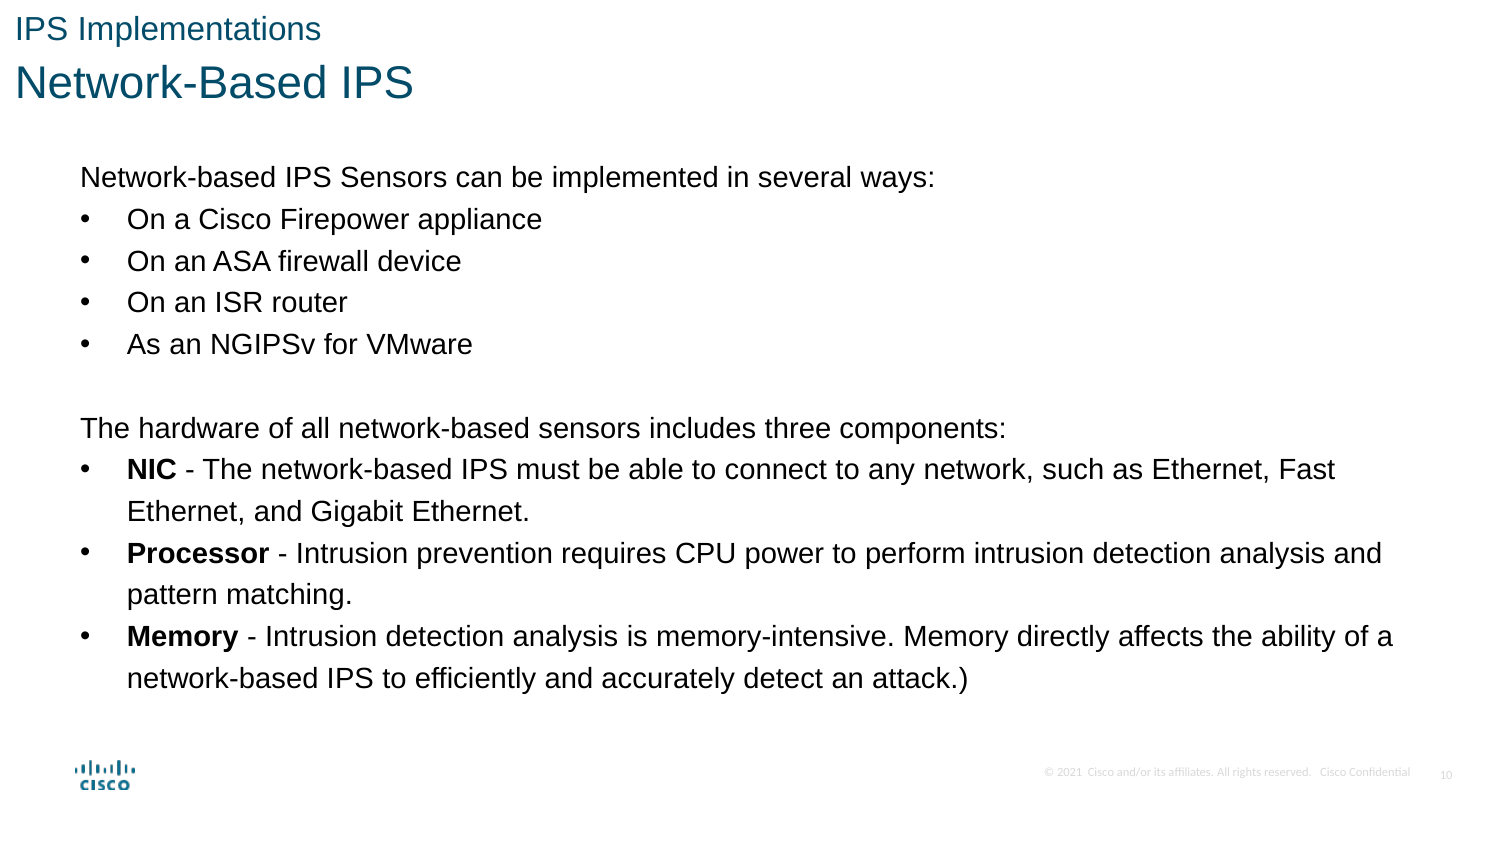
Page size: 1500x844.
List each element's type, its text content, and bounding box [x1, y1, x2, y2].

list IPS Implementations [0, 0, 1500, 45]
picture [75, 759, 135, 790]
list Network-Based IPS [0, 45, 1500, 195]
slide_number 10 [1425, 759, 1500, 797]
text_box Network-based IPS Sensors can be implemented in several ways: On a Cisco Firepower appliance On an ASA firewall device On an ISR router As an NGIPSv for VMware The hardware of all network-based sensors includes three components: NIC - The network-based IPS must be able to connect to any network, such as Ethernet, Fast Ethernet, and Gigabit Ethernet. Processor - Intrusion prevention requires CPU power to perform intrusion detection analysis and pattern matching. Memory - Intrusion detection analysis is memory-intensive. Memory directly affects the ability of a network-based IPS to efficiently and accurately detect an attack.) [65, 144, 1416, 714]
